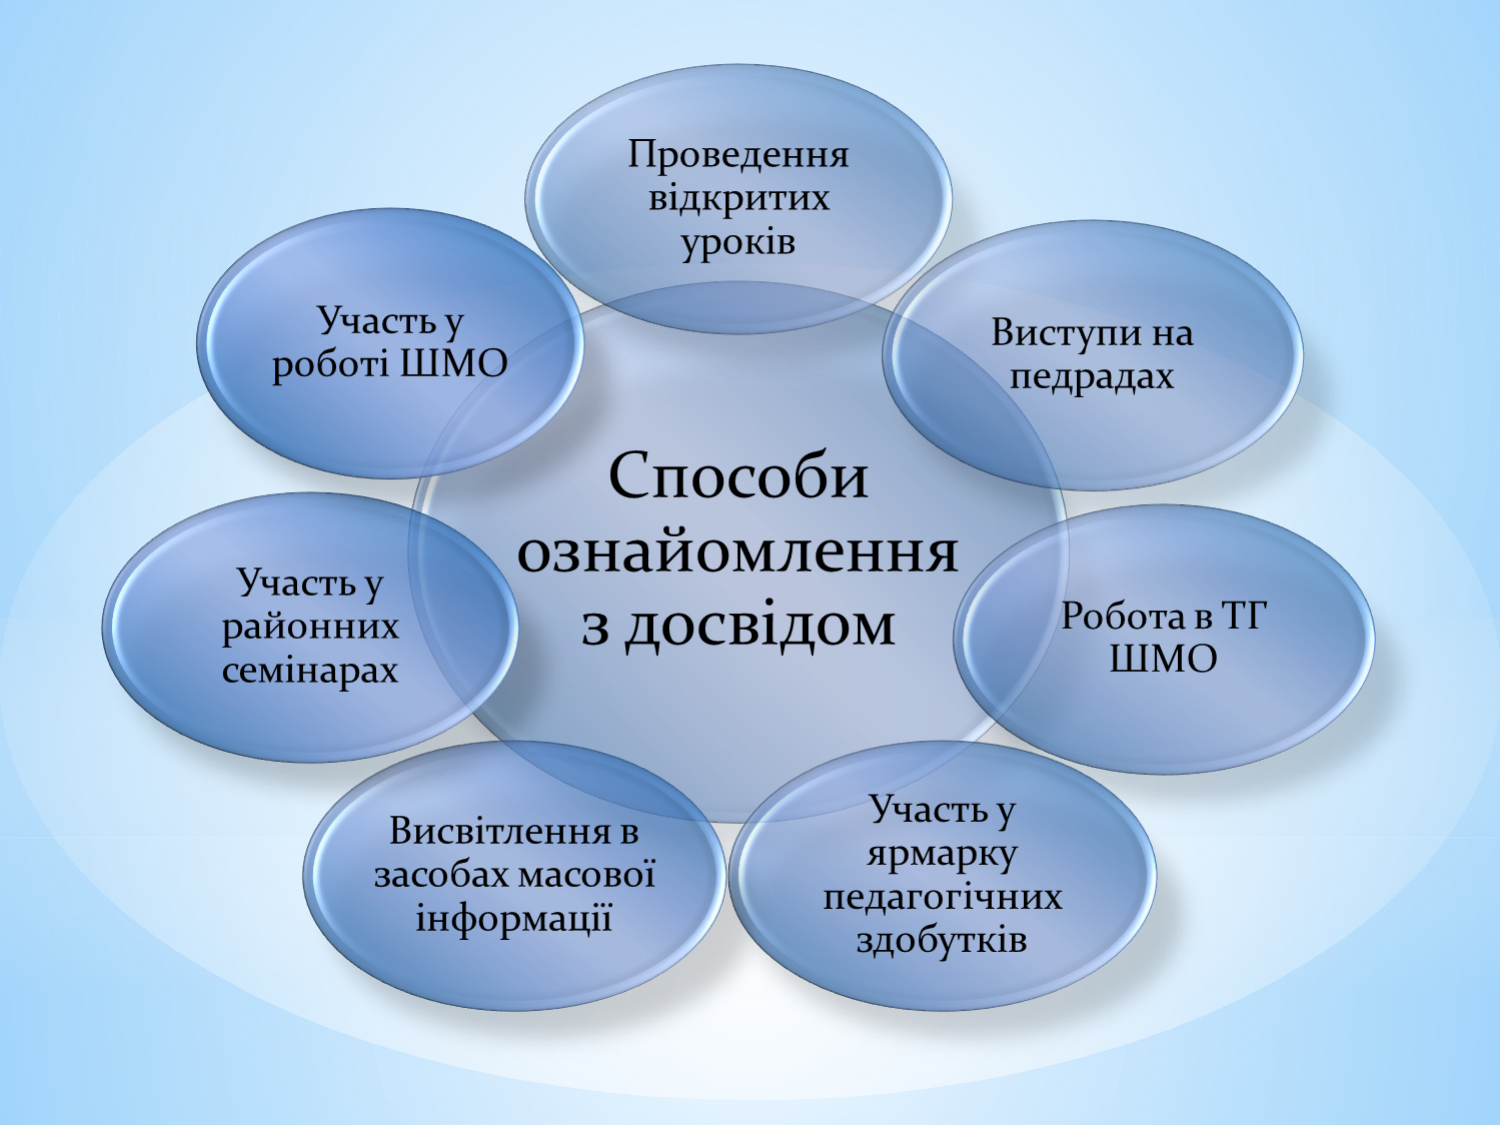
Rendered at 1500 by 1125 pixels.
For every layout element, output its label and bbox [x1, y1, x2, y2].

picture [64, 54, 1436, 1071]
